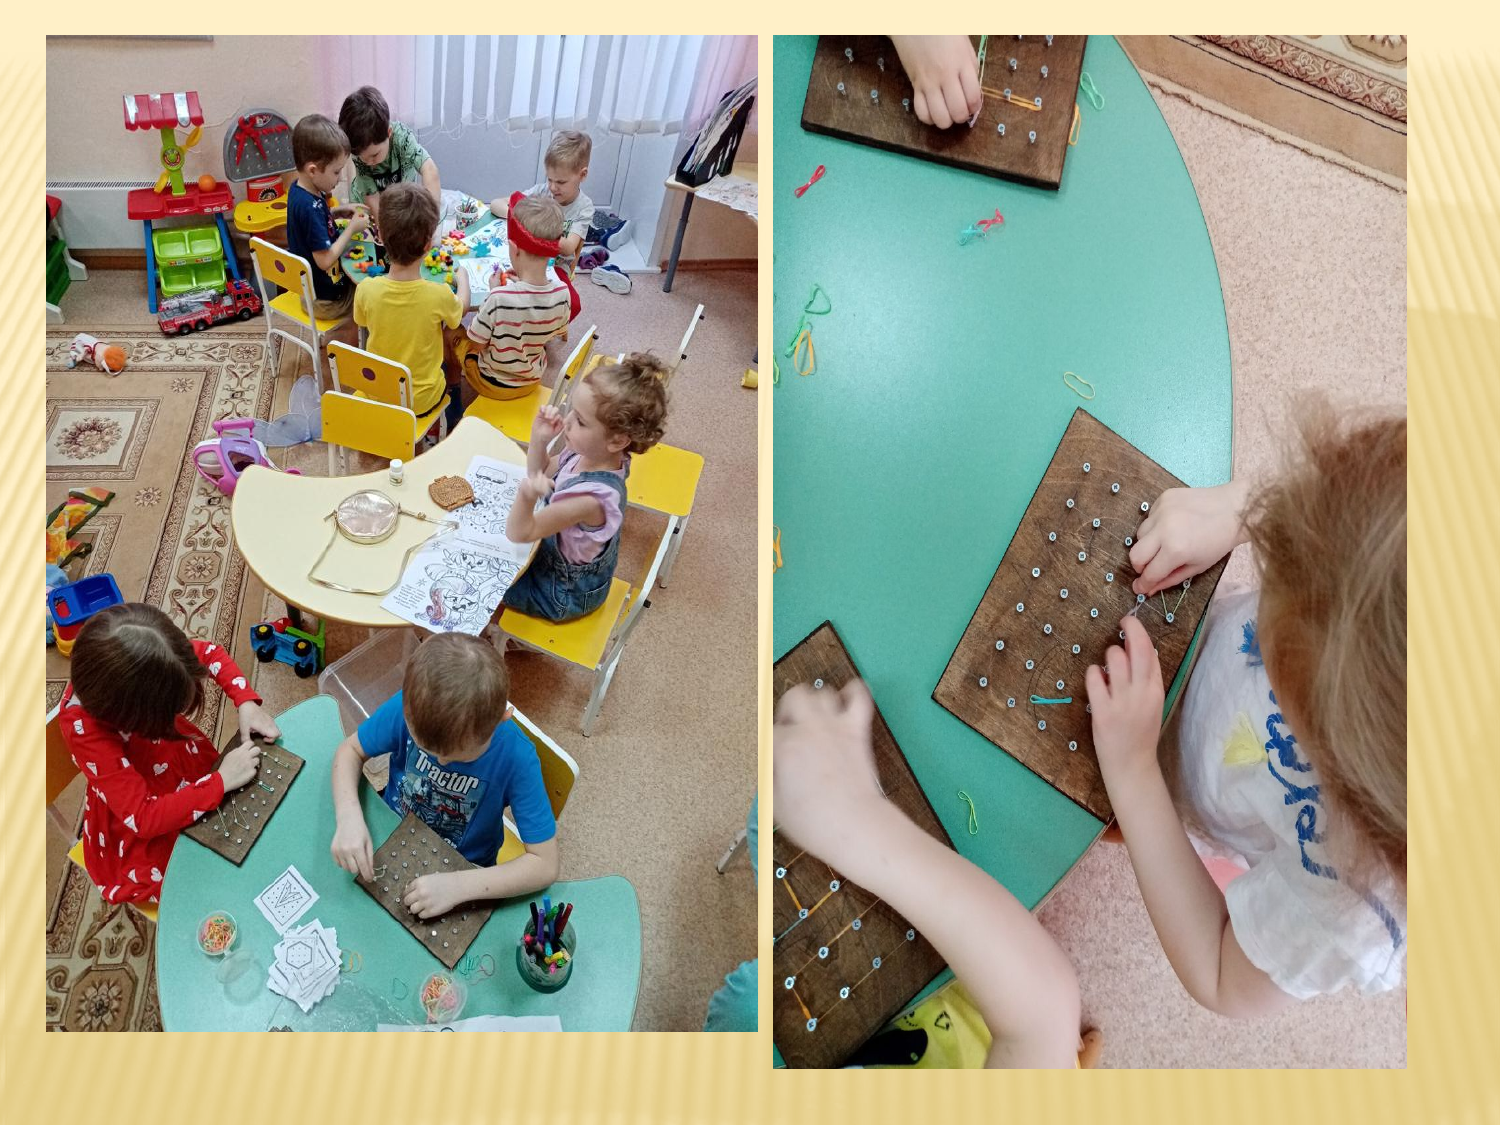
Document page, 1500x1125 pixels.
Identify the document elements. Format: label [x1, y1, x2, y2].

picture [46, 34, 758, 1032]
picture [773, 34, 1407, 1069]
